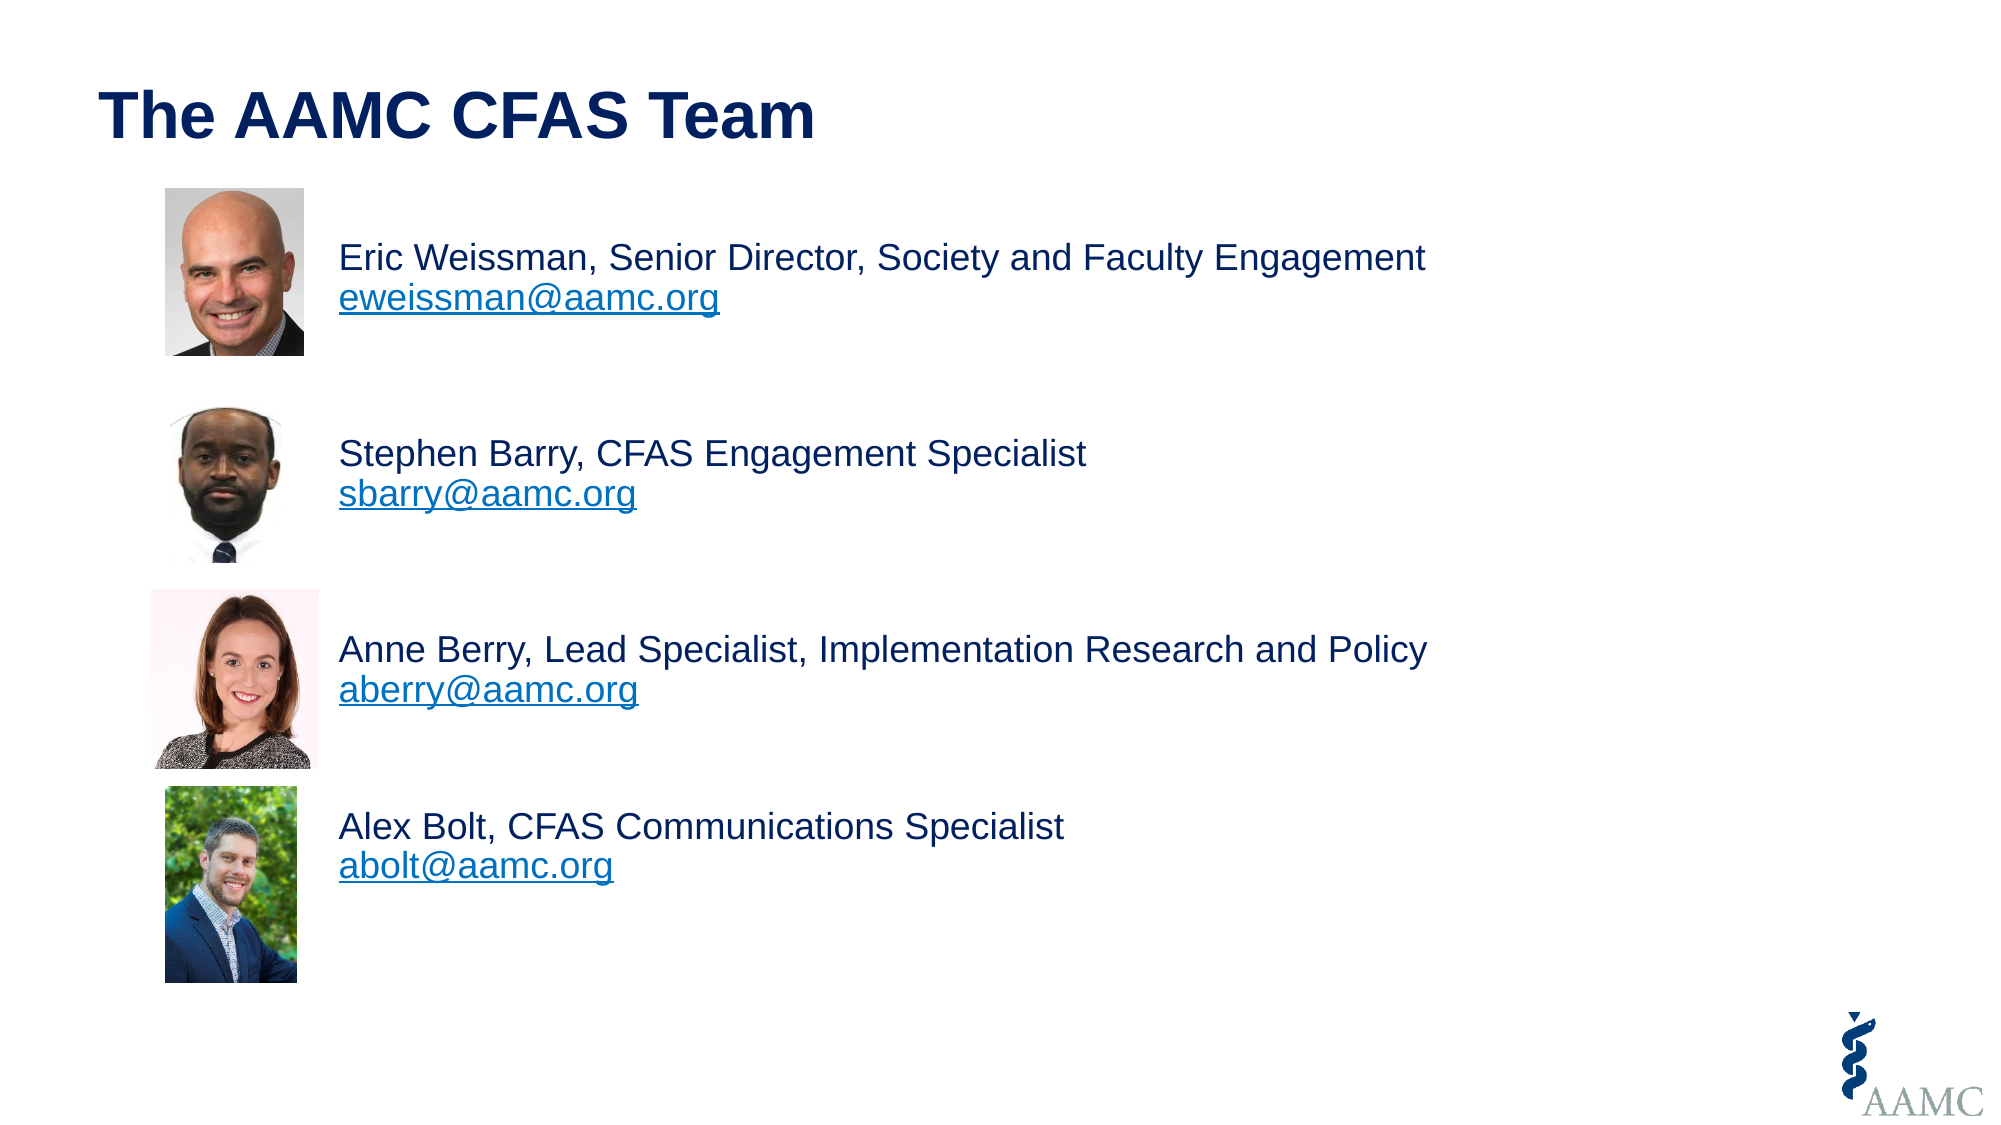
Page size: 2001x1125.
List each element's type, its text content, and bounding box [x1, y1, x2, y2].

picture [1842, 1012, 1983, 1116]
list Eric Weissman, Senior Director, Society and Faculty Engagement eweissman@aamc.org Stephen Barry, CFAS Engagement Specialist sbarry@aamc.org Anne Berry, Lead Specialist, Implementation Research and Policy aberry@aamc.org Alex Bolt, CFAS Communications Specialist abolt@aamc.org [338, 238, 1503, 977]
picture [151, 589, 319, 770]
picture [165, 187, 305, 357]
text_box The AAMC CFAS Team [98, 0, 1036, 153]
picture [170, 405, 281, 563]
picture [165, 786, 297, 983]
